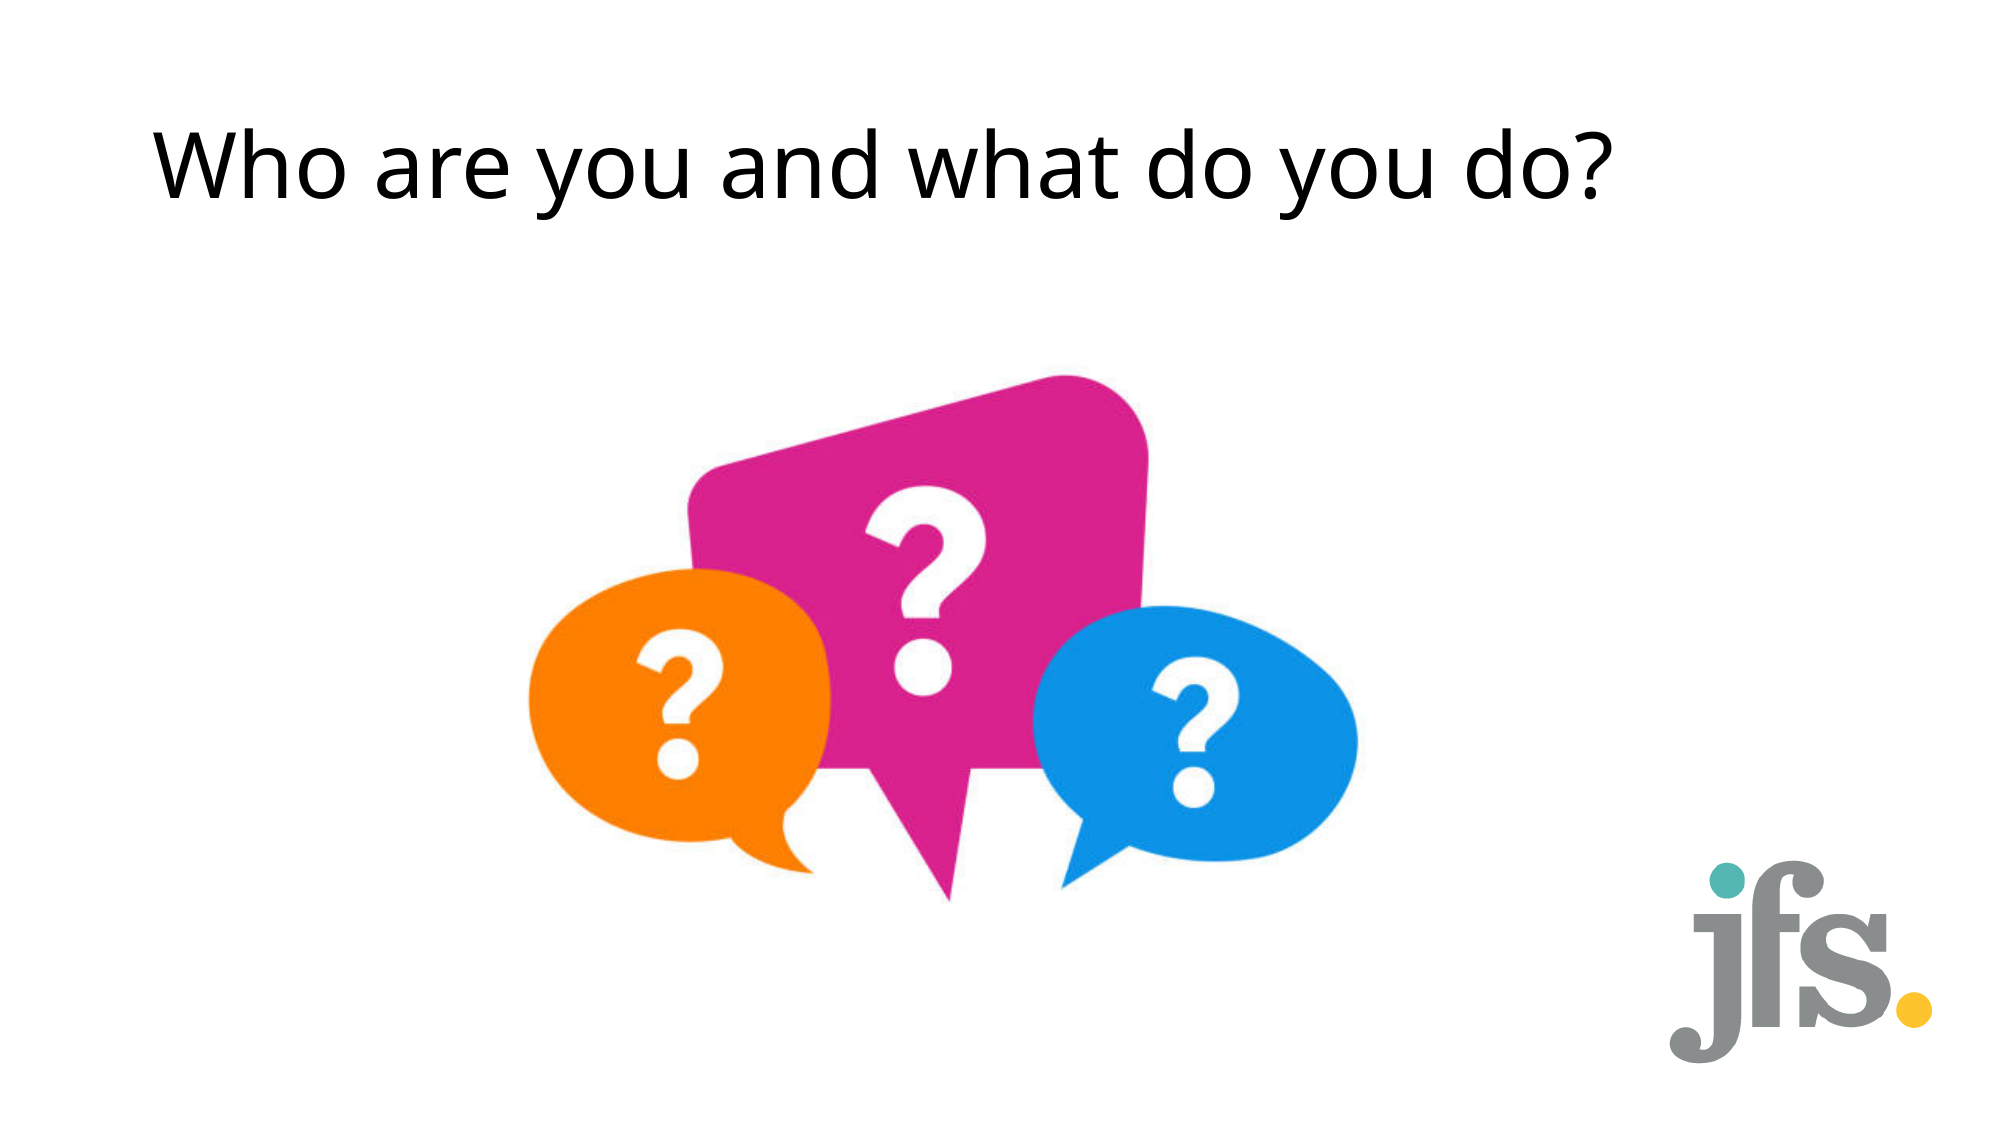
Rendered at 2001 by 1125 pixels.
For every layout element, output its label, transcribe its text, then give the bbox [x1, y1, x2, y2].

title Who are you and what do you do? [137, 59, 1863, 278]
picture [1661, 848, 1939, 1074]
picture [452, 265, 1410, 1032]
